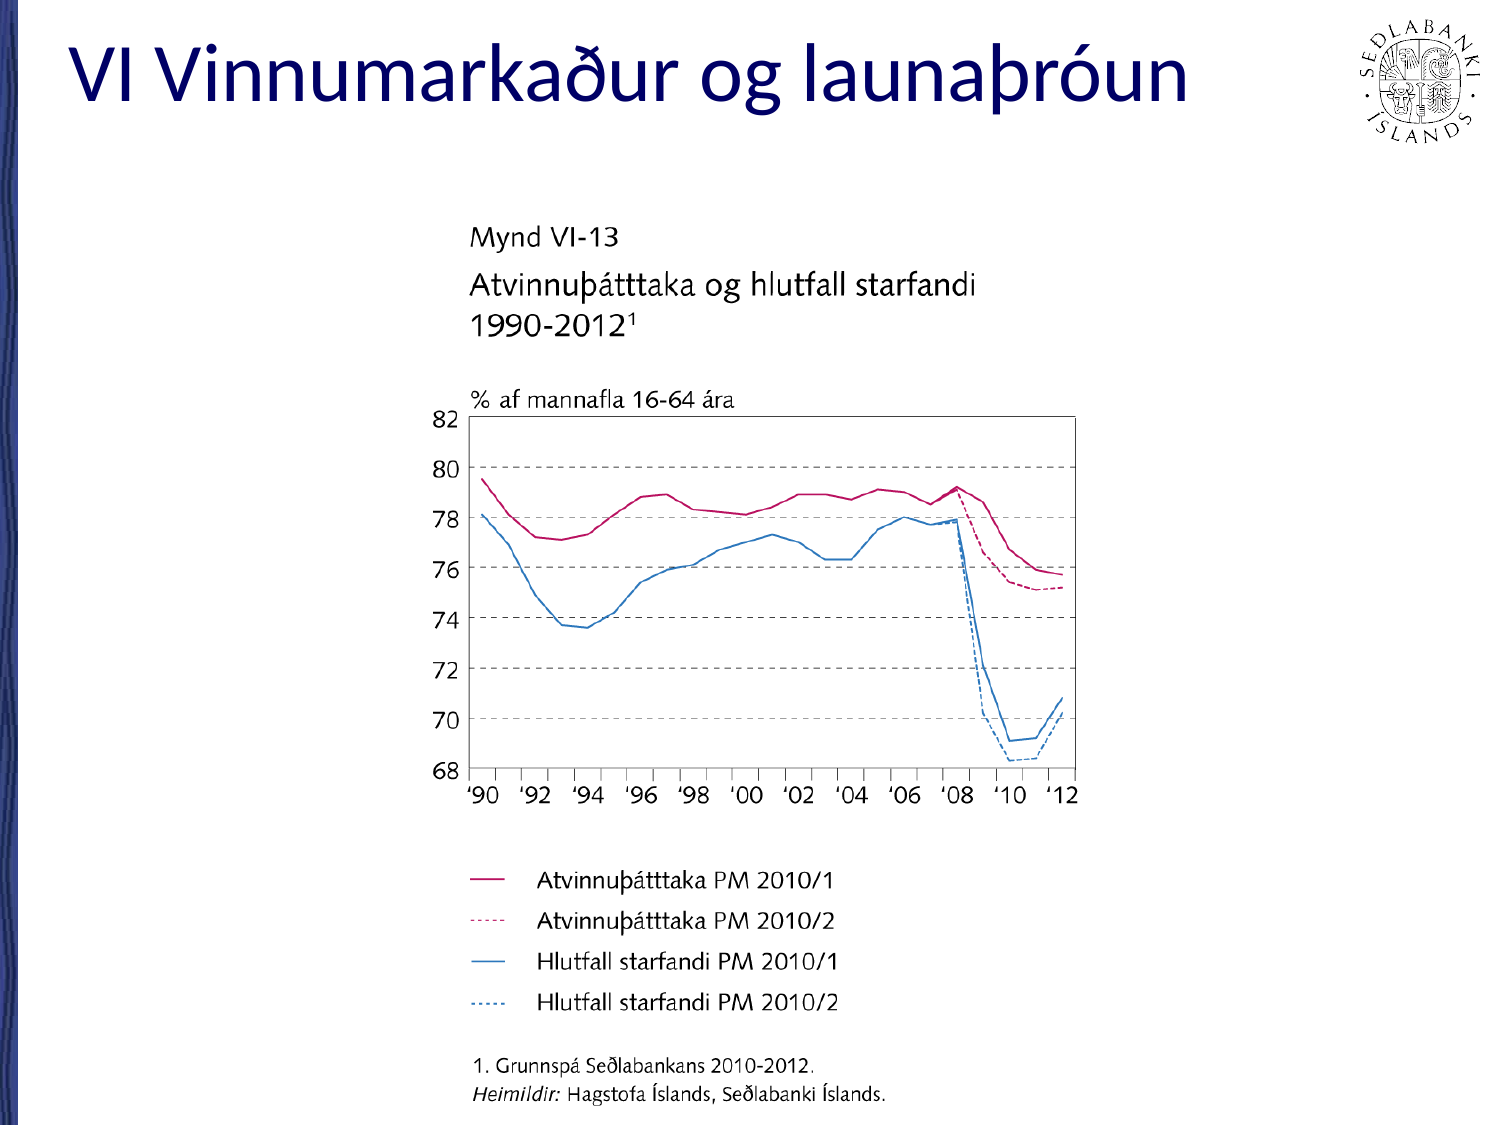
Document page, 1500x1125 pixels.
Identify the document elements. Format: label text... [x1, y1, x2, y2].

title VI Vinnumarkaður og launaþróun [52, 10, 1353, 209]
picture [0, 0, 18, 1125]
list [432, 219, 1080, 1107]
picture [1357, 18, 1482, 149]
